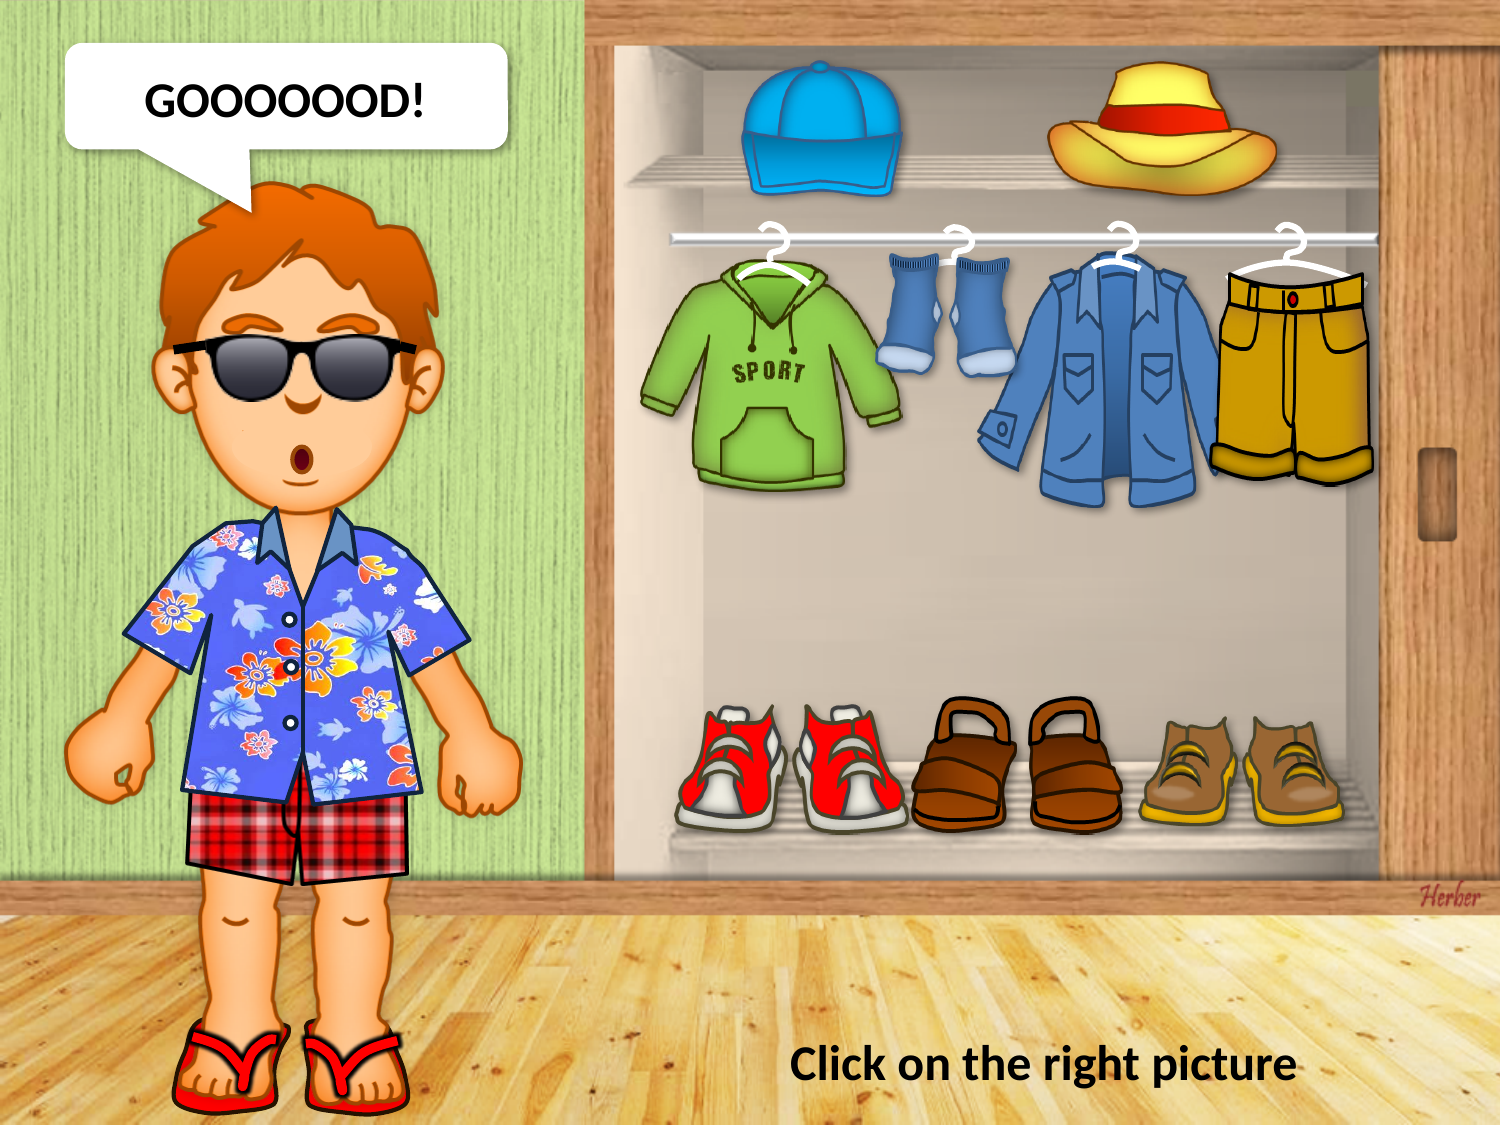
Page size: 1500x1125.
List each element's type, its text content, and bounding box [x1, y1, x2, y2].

picture [0, 0, 1500, 1125]
text_box GOOOOOOD! [76, 60, 494, 136]
text_box Click on the right picture [714, 1023, 1374, 1098]
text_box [738, 224, 810, 285]
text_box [399, 345, 416, 351]
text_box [1226, 224, 1367, 271]
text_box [1092, 223, 1141, 270]
text_box I need my cap [62, 40, 510, 180]
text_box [930, 227, 979, 251]
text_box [173, 344, 206, 351]
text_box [233, 418, 372, 478]
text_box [123, 507, 470, 805]
